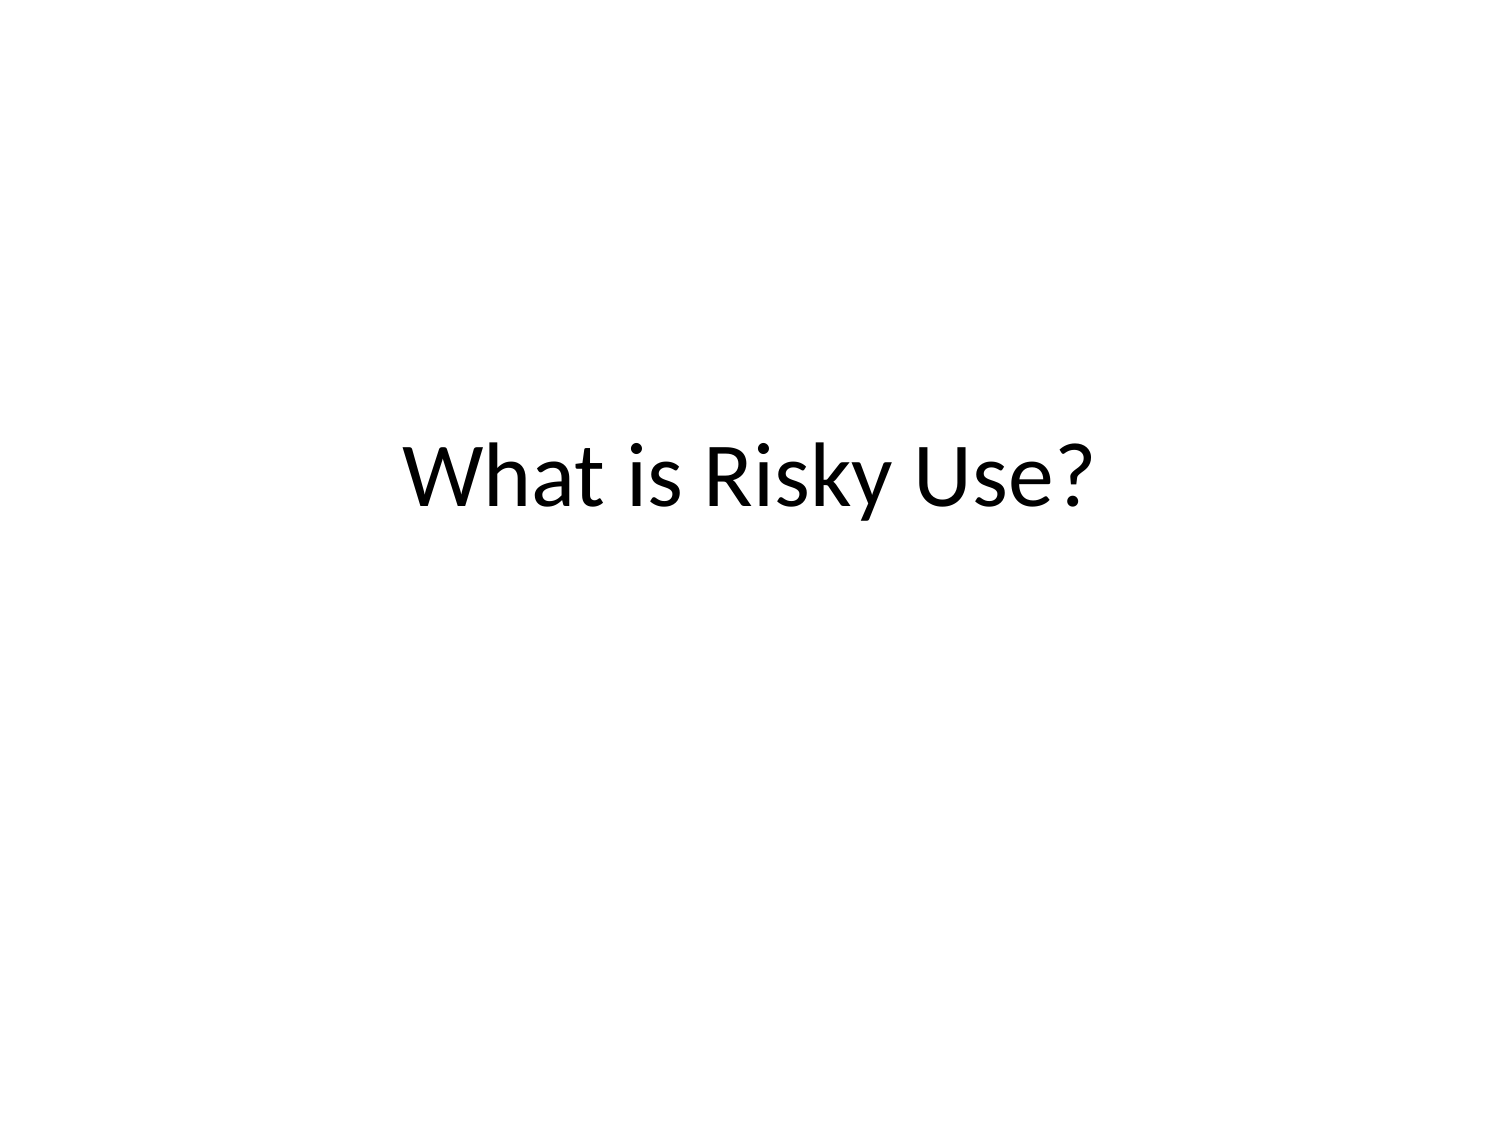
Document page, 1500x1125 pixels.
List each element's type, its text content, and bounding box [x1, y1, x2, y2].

title What is Risky Use? [112, 349, 1388, 591]
